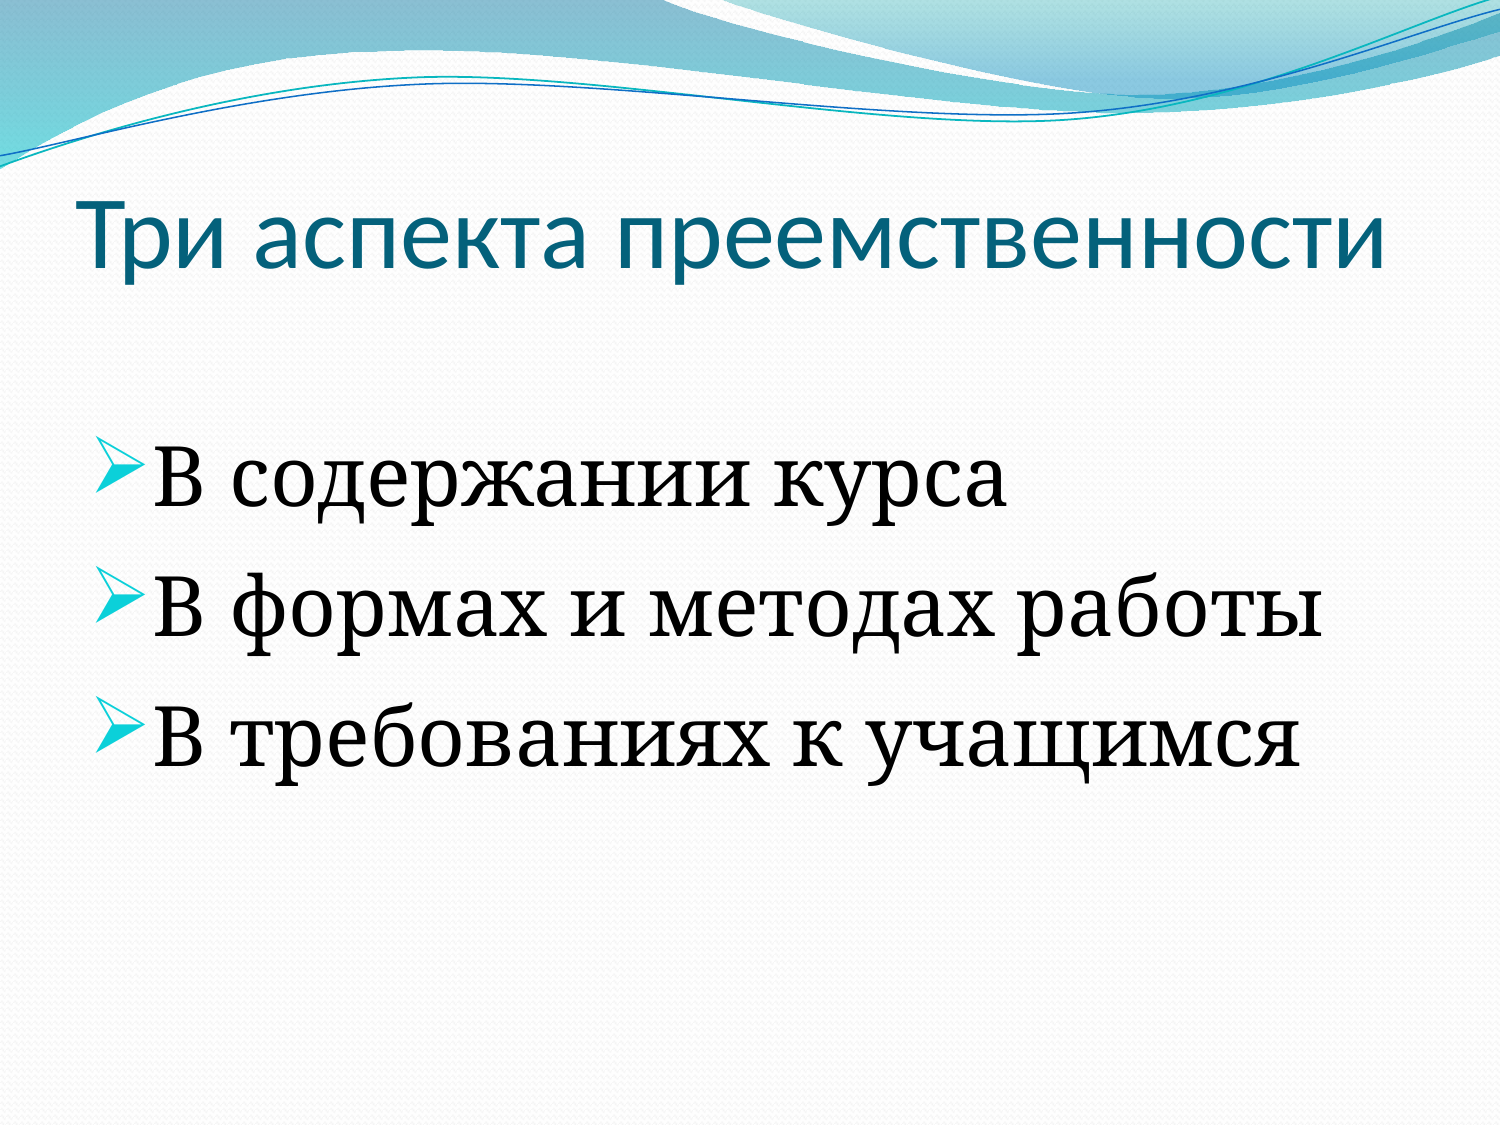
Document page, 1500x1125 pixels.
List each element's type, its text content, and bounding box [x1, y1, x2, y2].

title Три аспекта преемственности [75, 175, 1425, 399]
list В содержании курса В формах и методах работы В требованиях к учащимся [75, 410, 1425, 1038]
